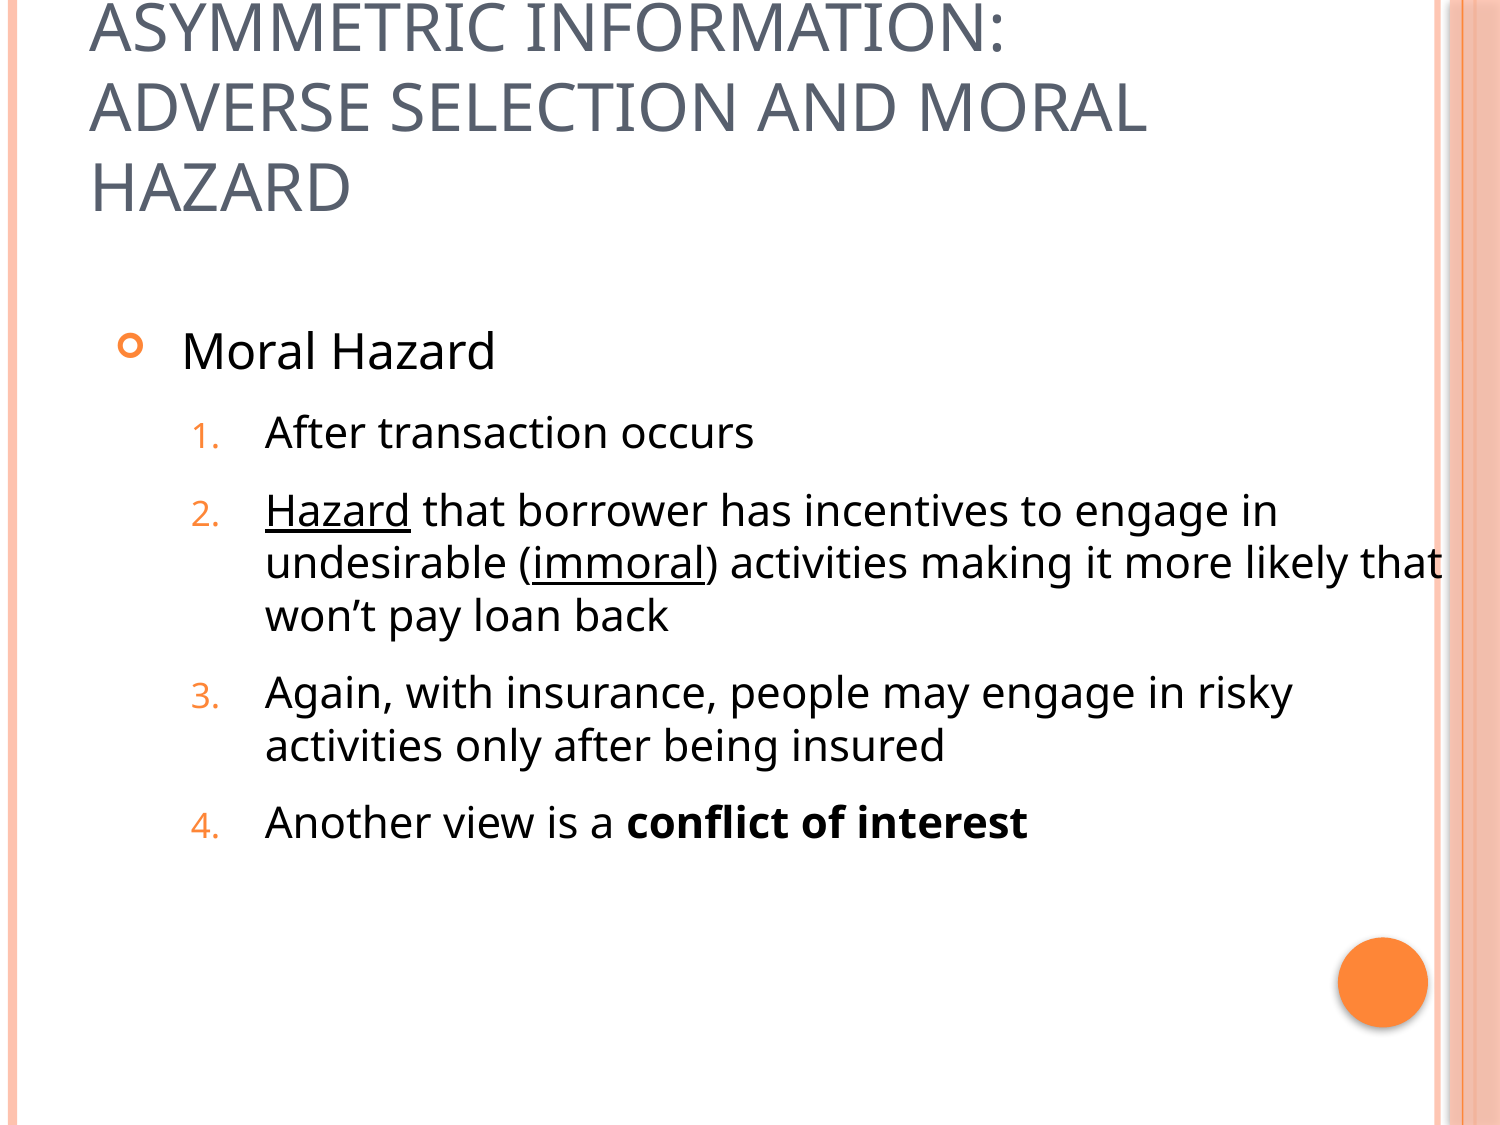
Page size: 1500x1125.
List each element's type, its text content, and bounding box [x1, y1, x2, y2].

list Moral Hazard After transaction occurs Hazard that borrower has incentives to engage in undesirable (immoral) activities making it more likely that won’t pay loan back Again, with insurance, people may engage in risky activities only after being insured Another view is a conflict of interest [99, 312, 1475, 988]
title Asymmetric Information: Adverse Selection and Moral Hazard [75, 45, 1300, 233]
